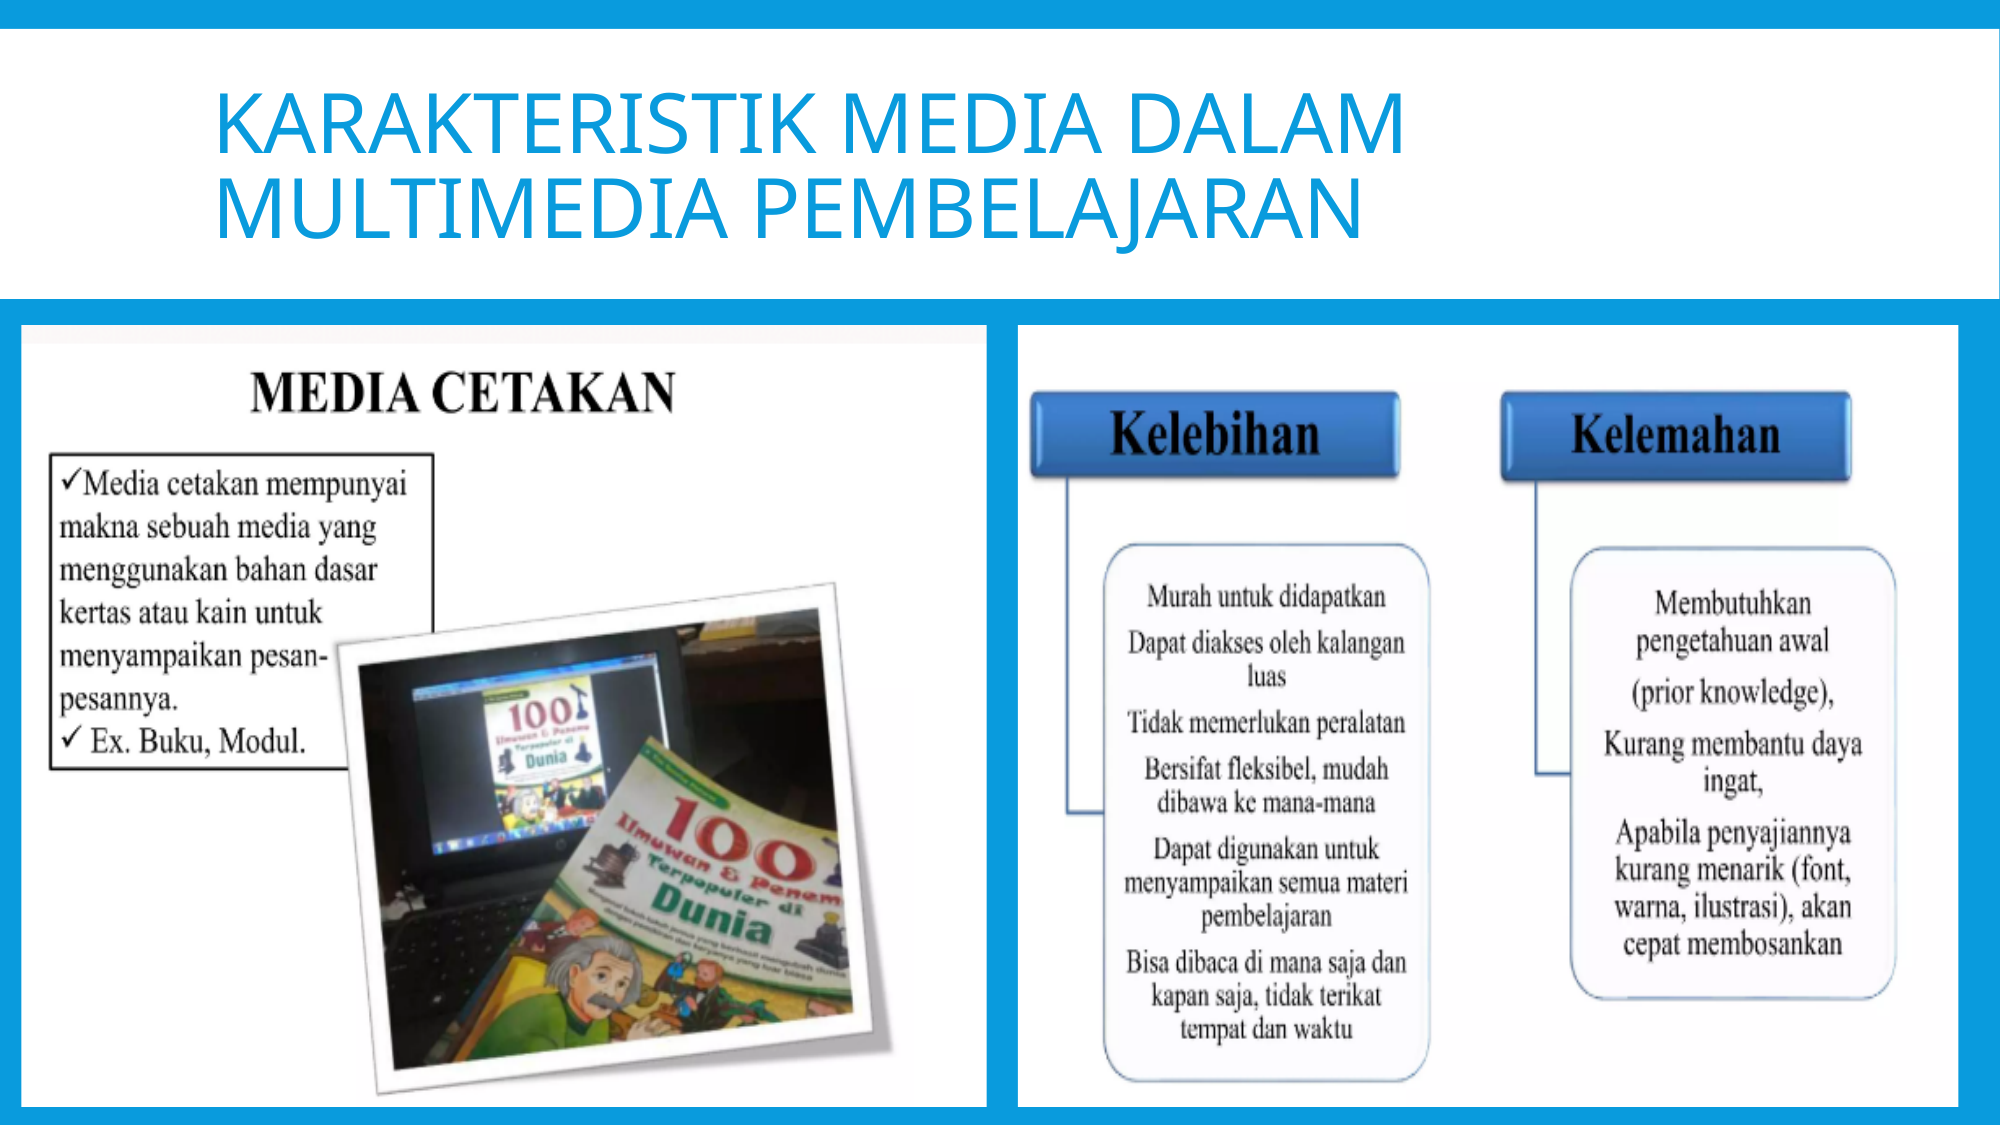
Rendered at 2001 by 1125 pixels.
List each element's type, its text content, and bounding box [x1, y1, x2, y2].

title Karakteristik media dalam multimedia pembelajaran [197, 46, 1803, 295]
picture [1018, 326, 1958, 1106]
picture [22, 326, 986, 1106]
